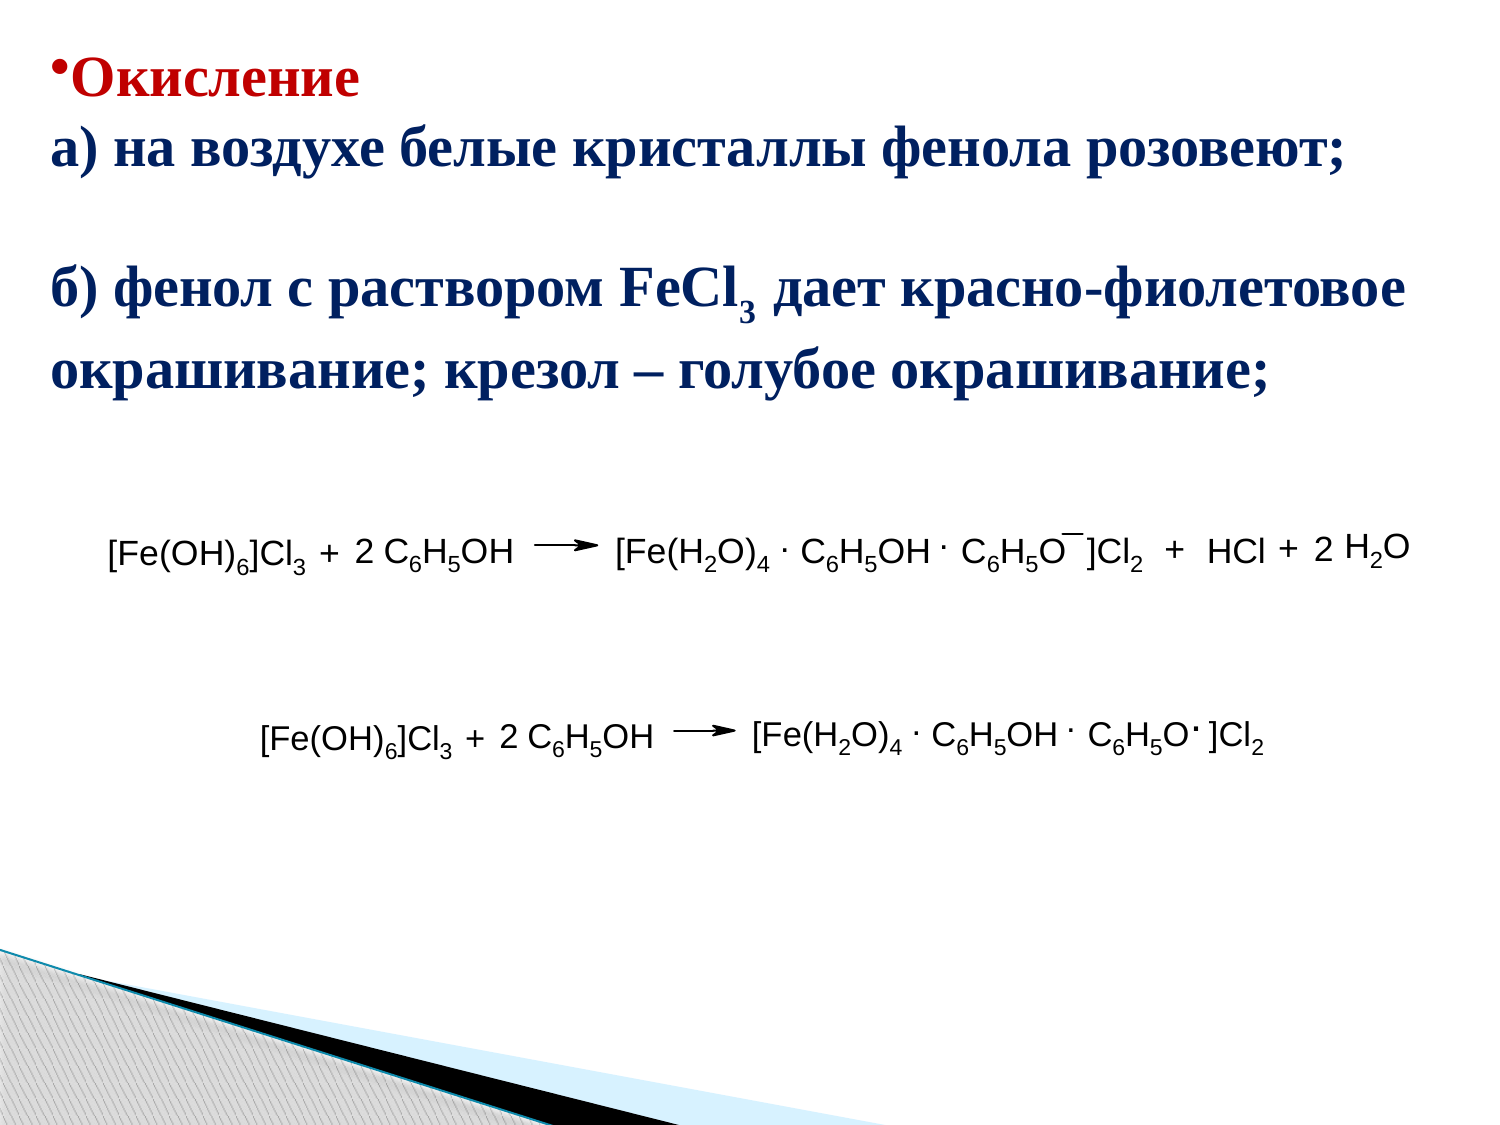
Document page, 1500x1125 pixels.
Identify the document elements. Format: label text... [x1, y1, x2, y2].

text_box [257, 691, 1271, 774]
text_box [105, 515, 1419, 590]
text_box Окисление а) на воздухе белые кристаллы фенола розовеют; б) фенол с раствором FeCl3 дает красно-фиолетовое окрашивание; крезол – голубое окрашивание; [35, 30, 1465, 409]
